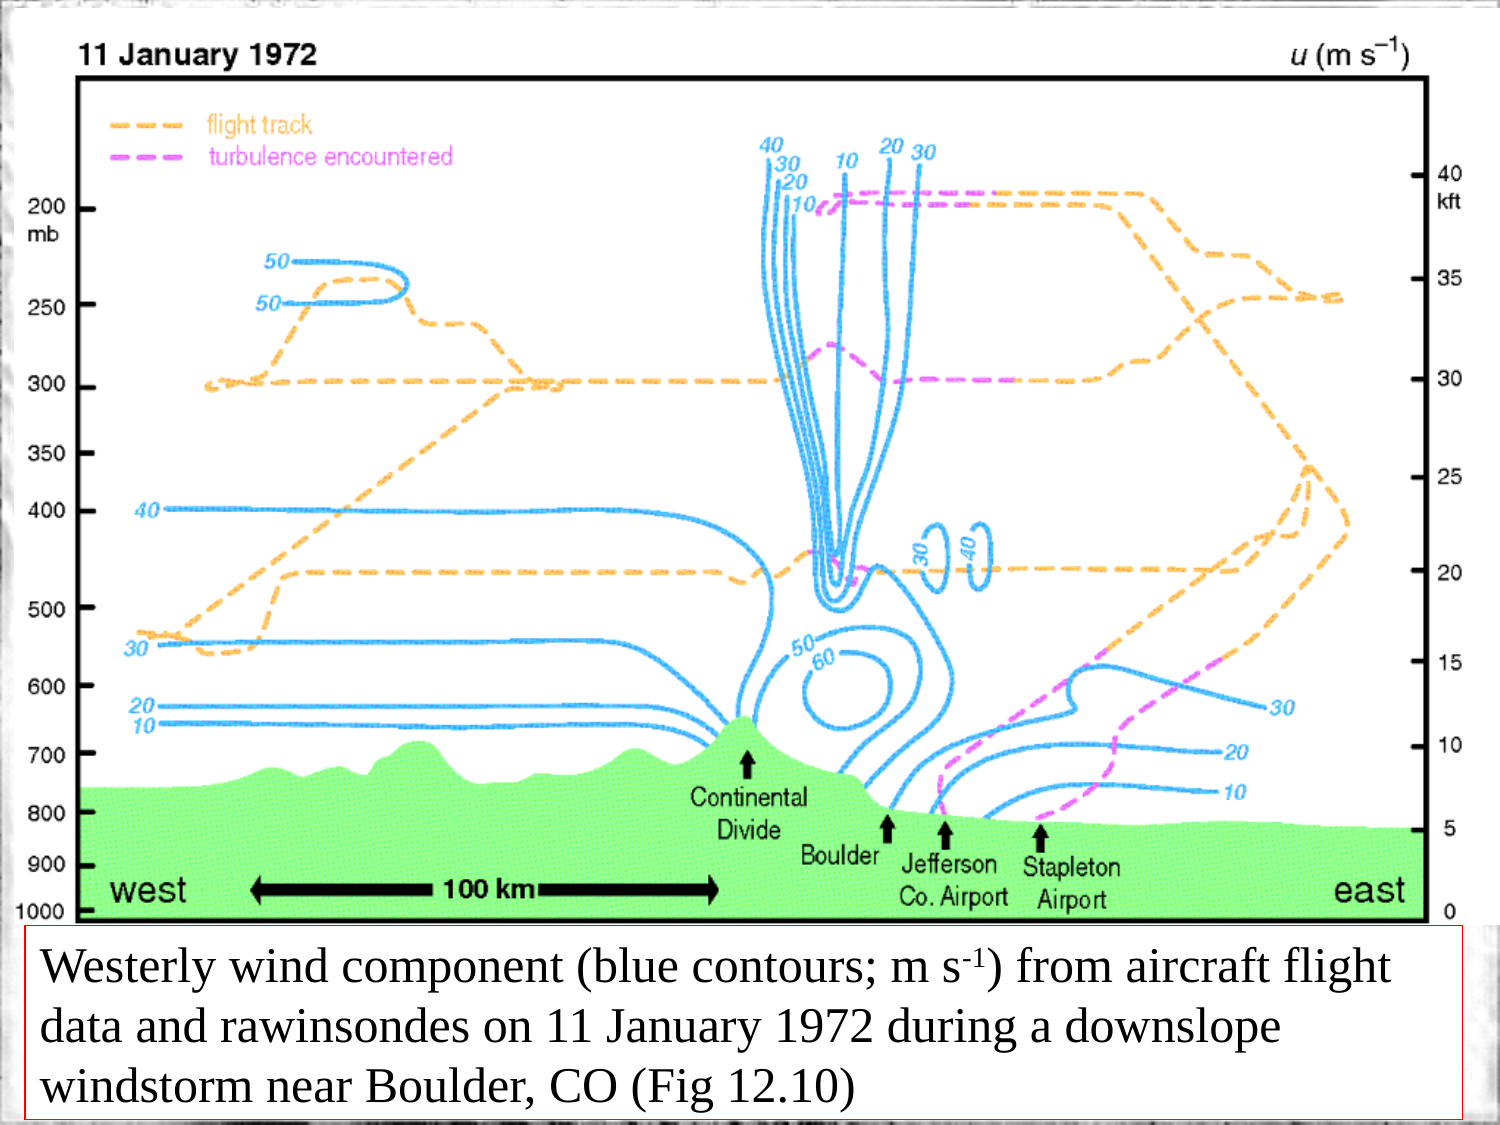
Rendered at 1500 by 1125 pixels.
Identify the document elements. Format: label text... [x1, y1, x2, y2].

text_box Westerly wind component (blue contours; m s-1) from aircraft flight data and rawinsondes on 11 January 1972 during a downslope windstorm near Boulder, CO (Fig 12.10) [24, 933, 1463, 1120]
picture [0, 0, 1500, 1125]
